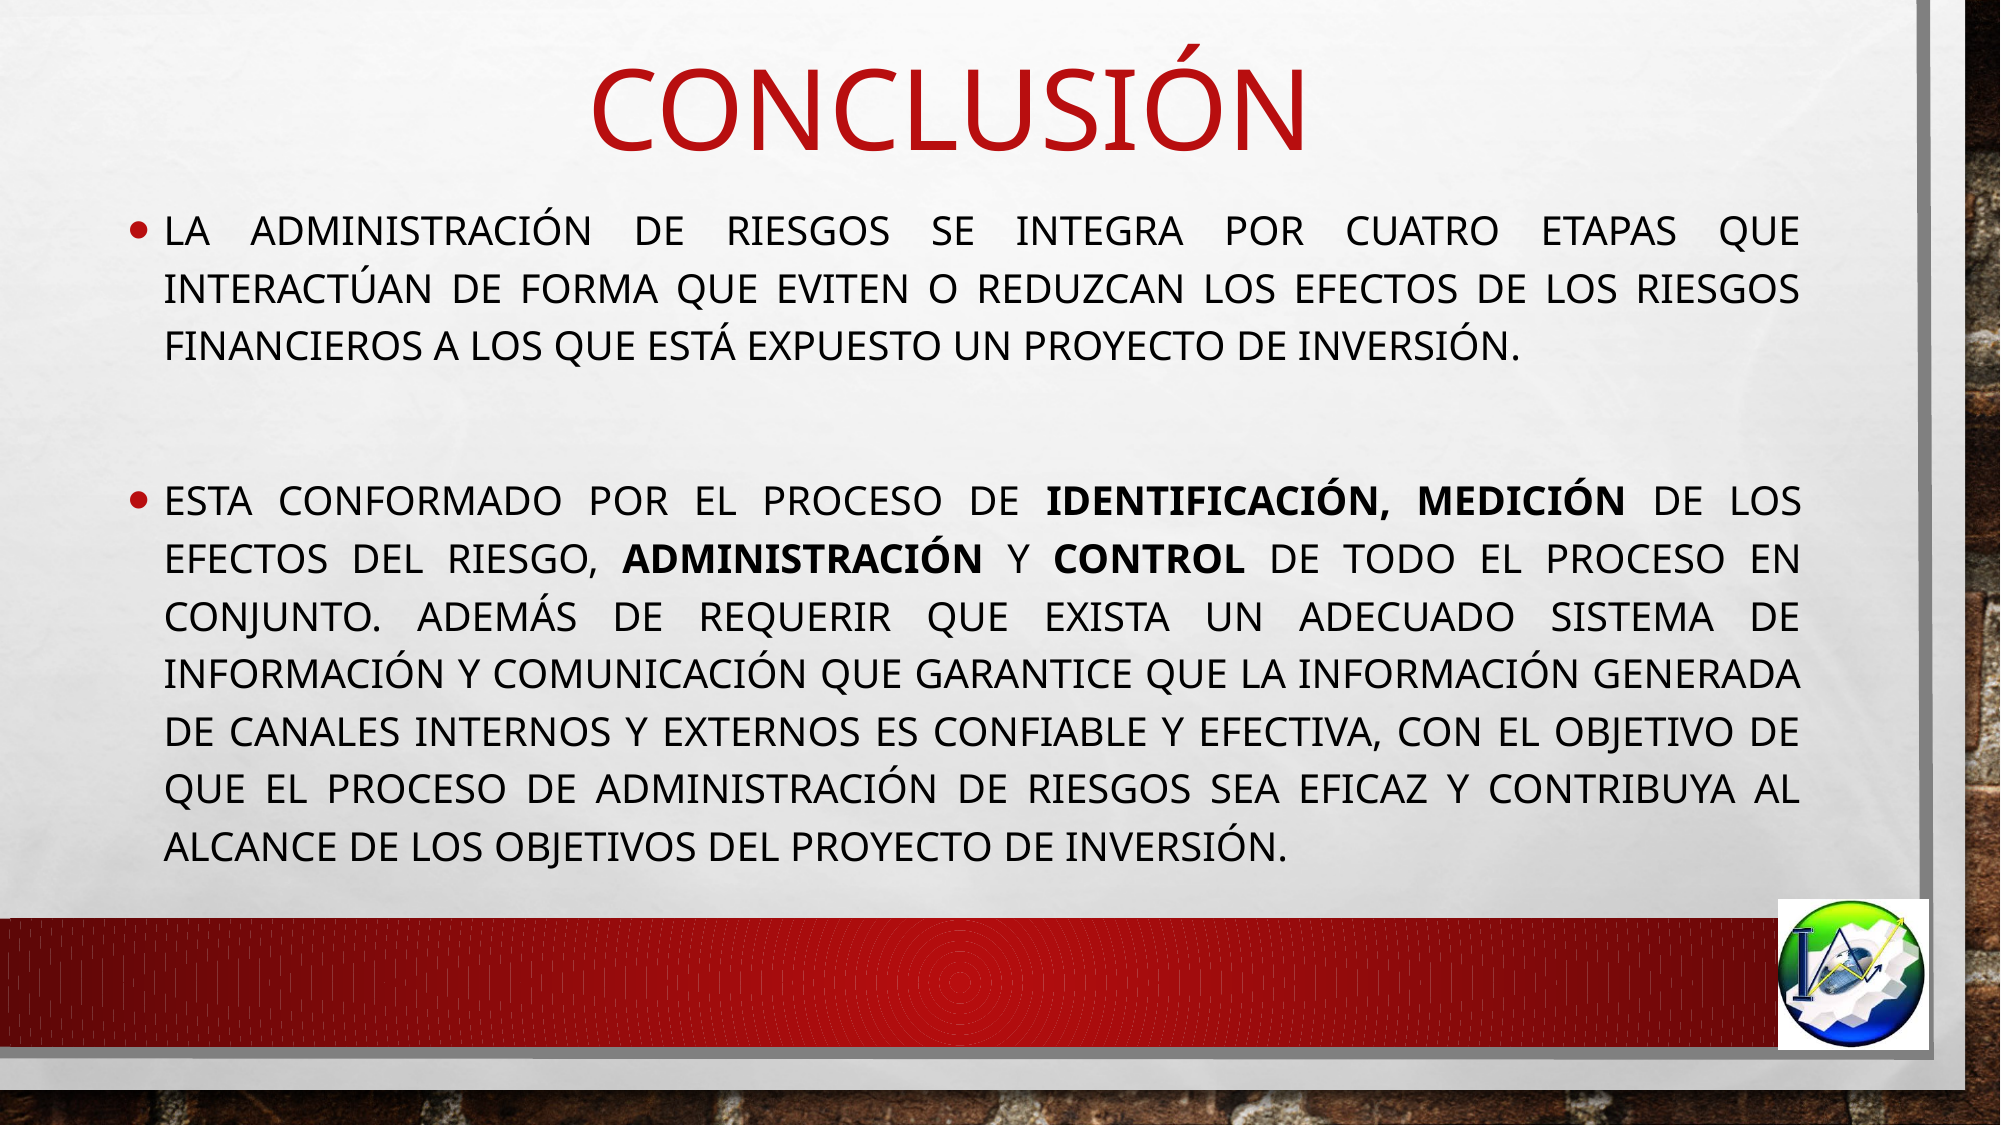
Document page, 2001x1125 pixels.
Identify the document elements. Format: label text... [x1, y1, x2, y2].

title Conclusión [112, 19, 1818, 188]
picture [0, 0, 2000, 1125]
list La administración de riesgos se integra por cuatro etapas que interactúan de forma que eviten o reduzcan los efectos de los riesgos financieros a los que está expuesto un proyecto de inversión. Esta conformado por el proceso de identificación, medición de los efectos del riesgo, administración y control de todo el proceso en conjunto. Además de requerir que exista un adecuado sistema de información y comunicación que garantice que la información generada de canales internos y externos es confiable y efectiva, con el objetivo de que el proceso de administración de riesgos sea eficaz y contribuya al alcance de los objetivos del proyecto de inversión. [112, 188, 1818, 877]
picture [1777, 898, 1930, 1051]
